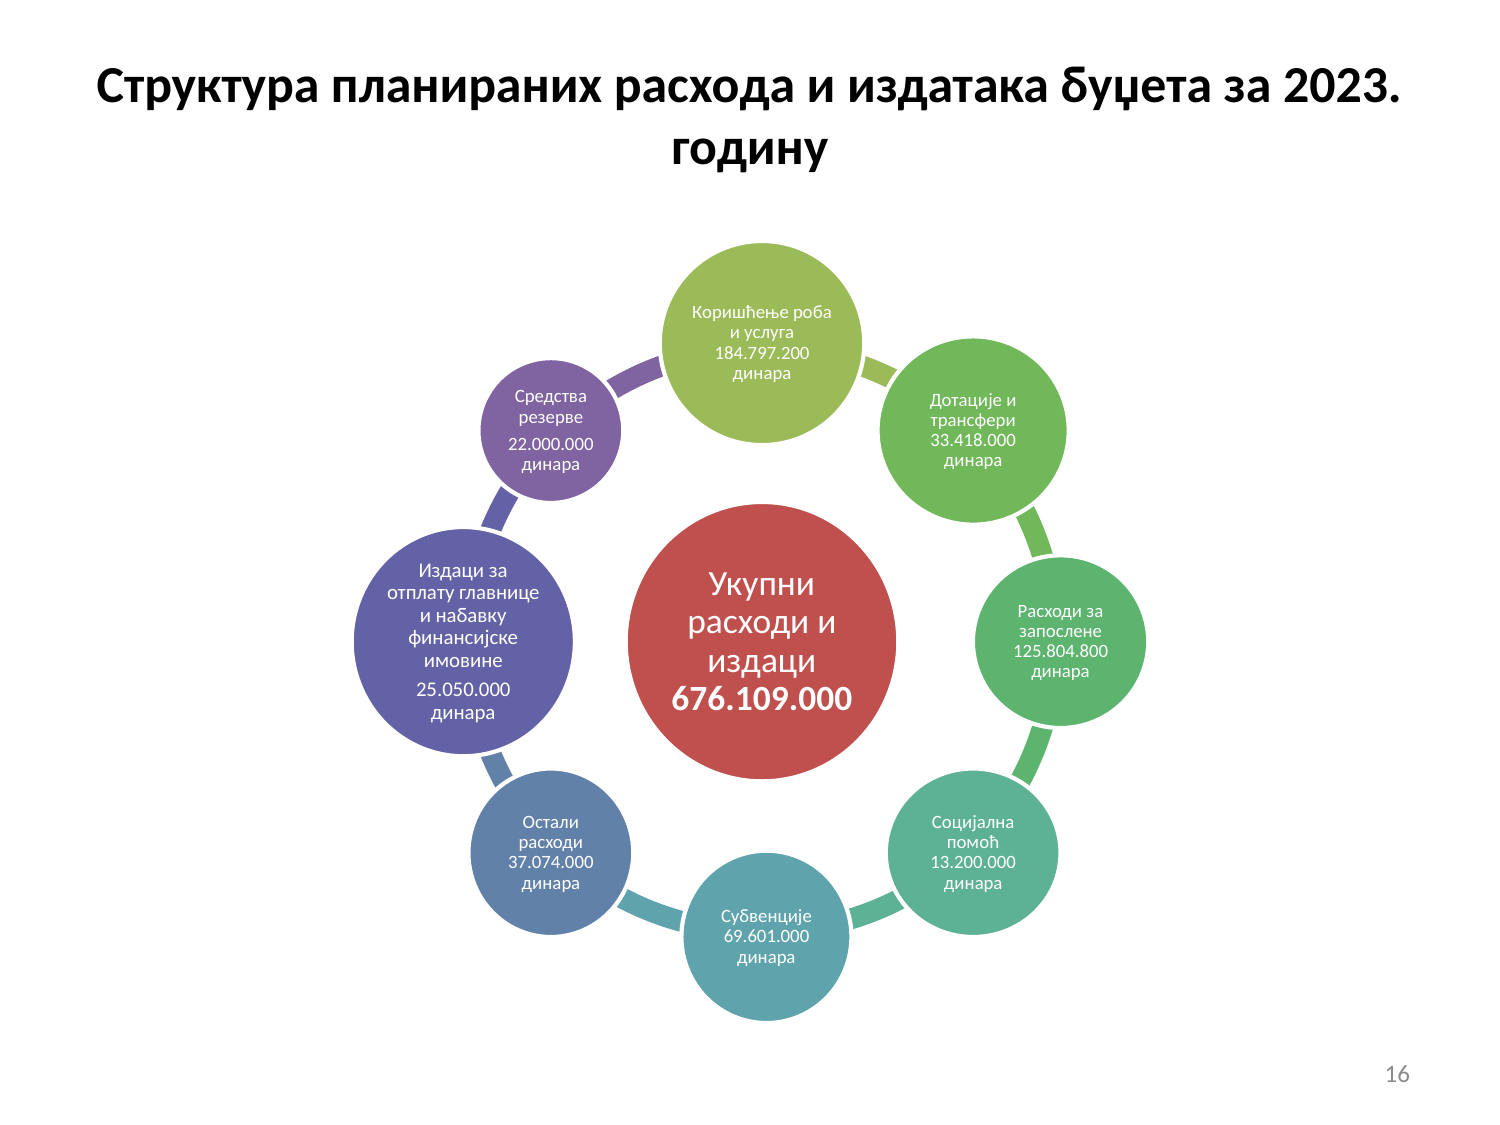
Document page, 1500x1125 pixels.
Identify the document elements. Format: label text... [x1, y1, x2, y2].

title Структура планираних расхода и издатака буџета за 2023. годину [75, 42, 1425, 183]
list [74, 262, 1426, 1006]
slide_number 16 [1074, 1042, 1425, 1103]
